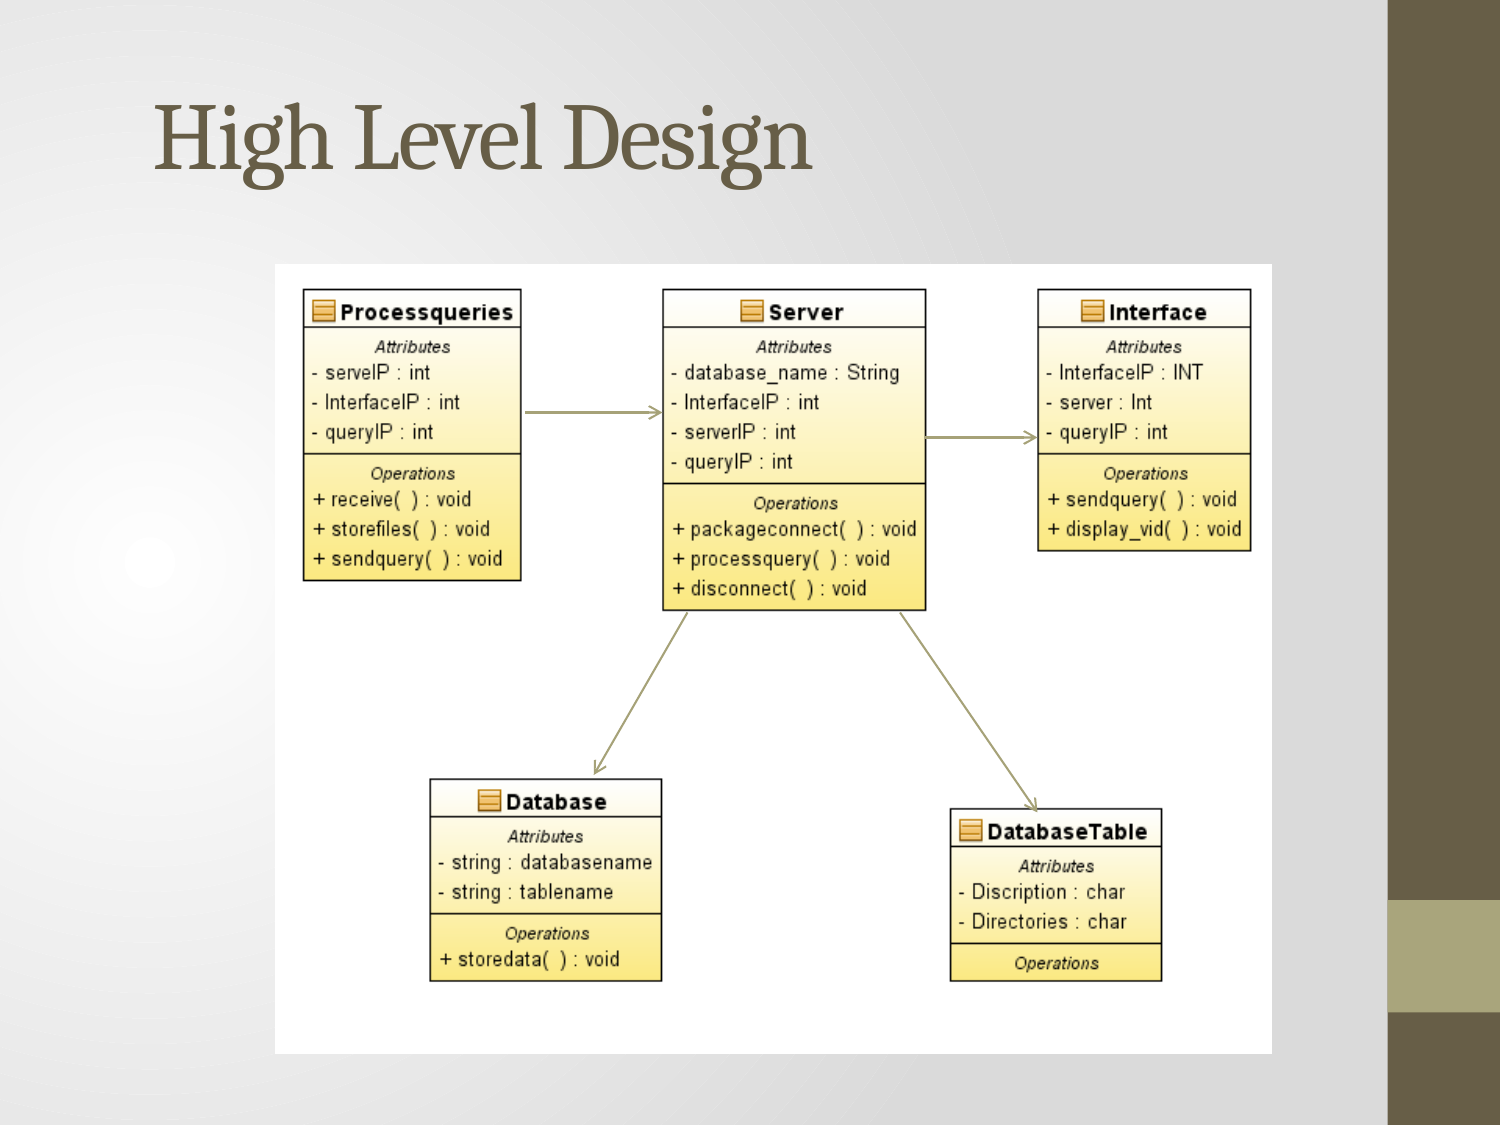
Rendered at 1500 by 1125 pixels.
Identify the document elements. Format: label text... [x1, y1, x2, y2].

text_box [593, 611, 688, 776]
title High Level Design [137, 37, 1388, 225]
picture [274, 264, 1273, 1055]
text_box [899, 611, 1038, 814]
